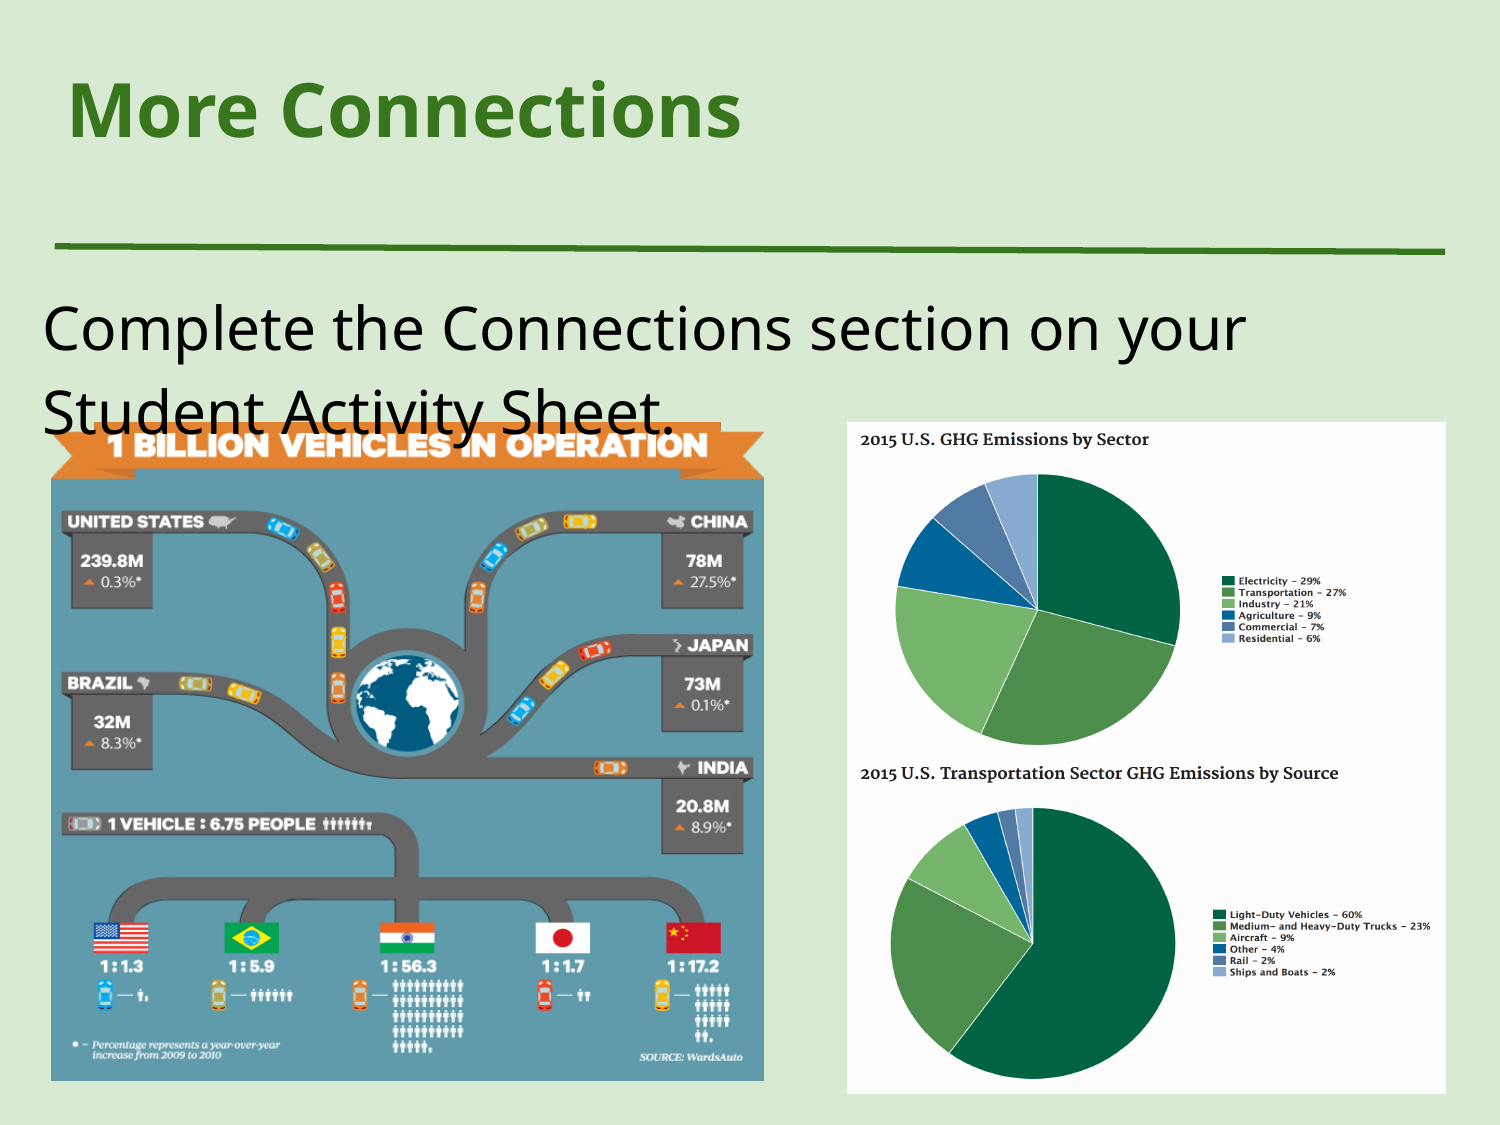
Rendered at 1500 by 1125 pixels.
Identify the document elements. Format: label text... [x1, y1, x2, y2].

picture [50, 422, 764, 1081]
picture [847, 422, 1446, 1094]
title More Connections [51, 47, 1449, 173]
list Complete the Connections section on your Student Activity Sheet. [27, 264, 1482, 390]
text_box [54, 246, 1446, 253]
